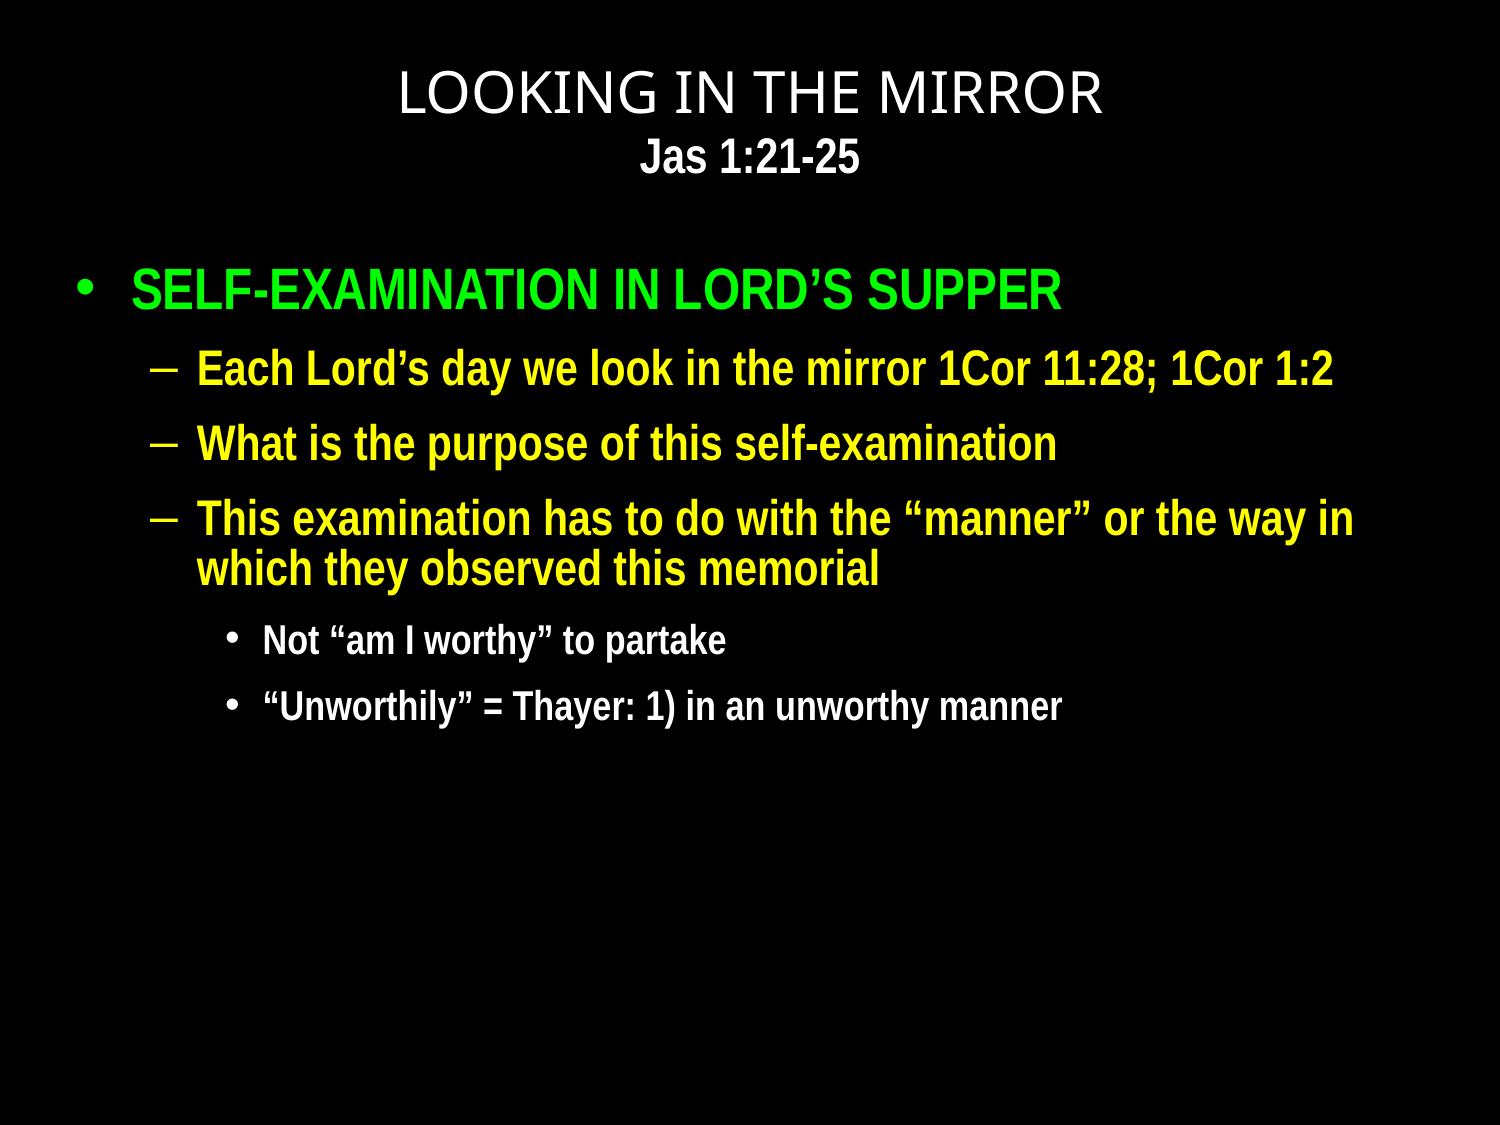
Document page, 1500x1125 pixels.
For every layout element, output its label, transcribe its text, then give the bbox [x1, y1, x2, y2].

list SELF-EXAMINATION IN LORD’S SUPPER Each Lord’s day we look in the mirror 1Cor 11:28; 1Cor 1:2 What is the purpose of this self-examination This examination has to do with the “manner” or the way in which they observed this memorial Not “am I worthy” to partake “Unworthily” = Thayer: 1) in an unworthy manner [75, 262, 1425, 1005]
title LOOKING IN THE MIRROR Jas 1:21-25 [75, 62, 1425, 188]
